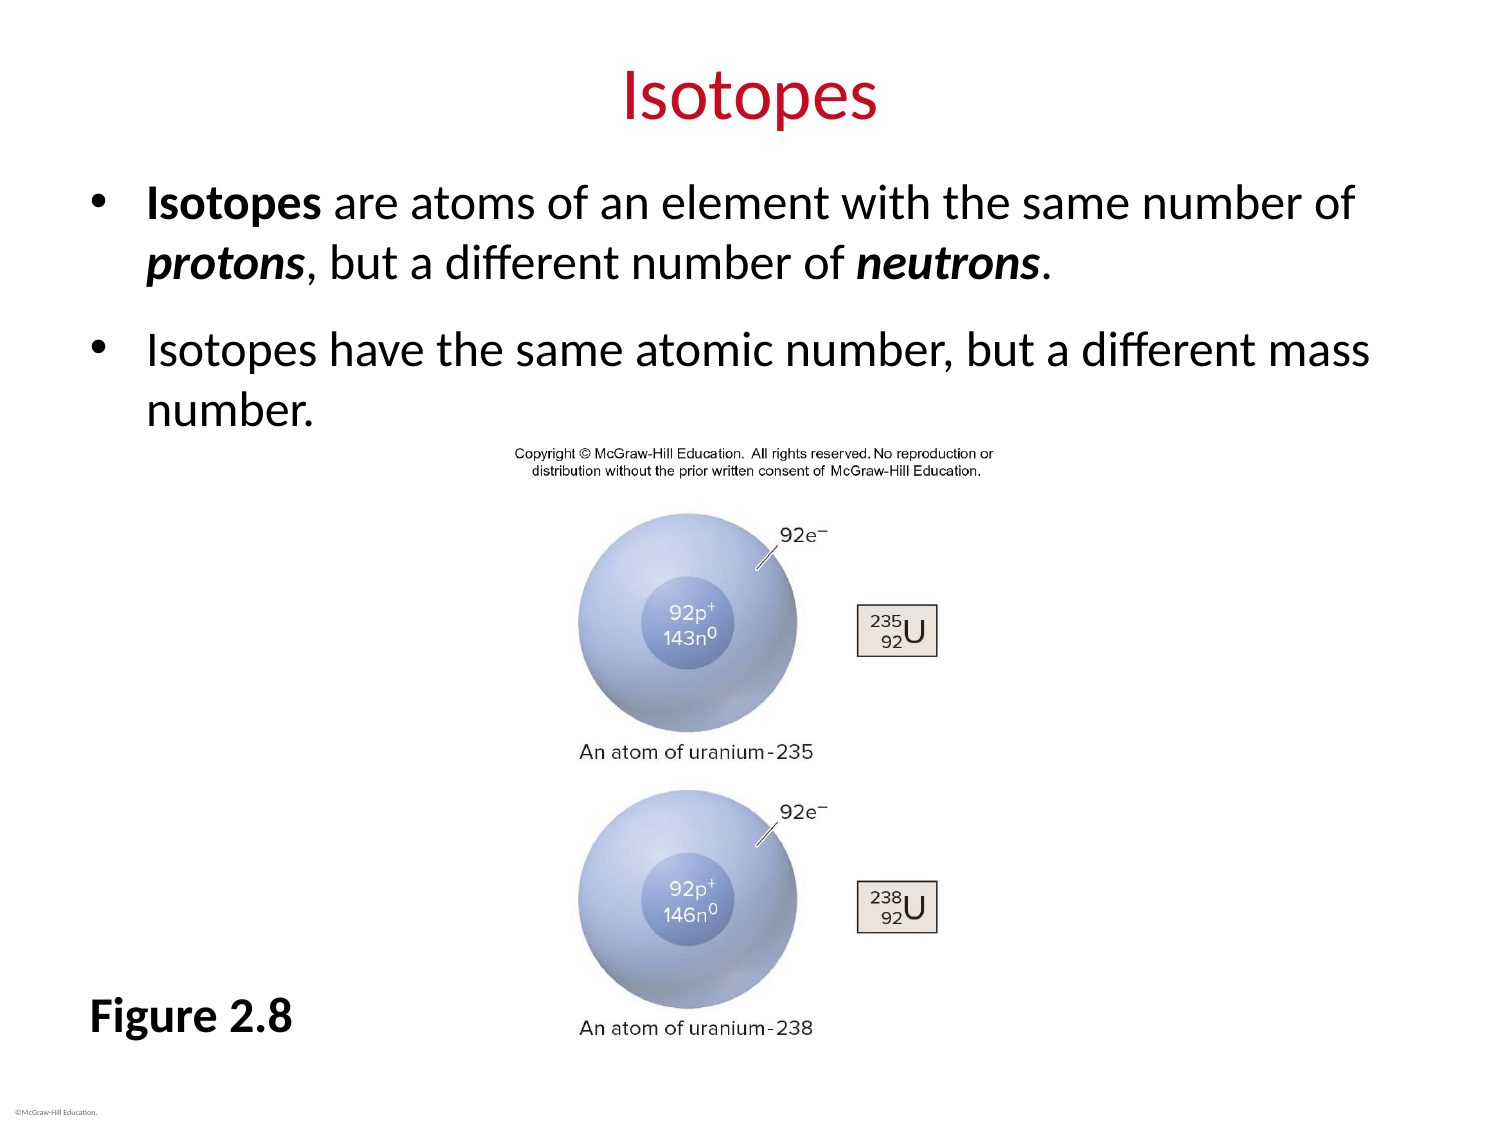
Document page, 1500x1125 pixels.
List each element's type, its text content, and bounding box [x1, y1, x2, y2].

title Isotopes [0, 37, 1500, 138]
list Isotopes are atoms of an element with the same number of protons, but a different number of neutrons. Isotopes have the same atomic number, but a different mass number. Figure 2.8 [75, 162, 1425, 1075]
picture [514, 447, 994, 1036]
